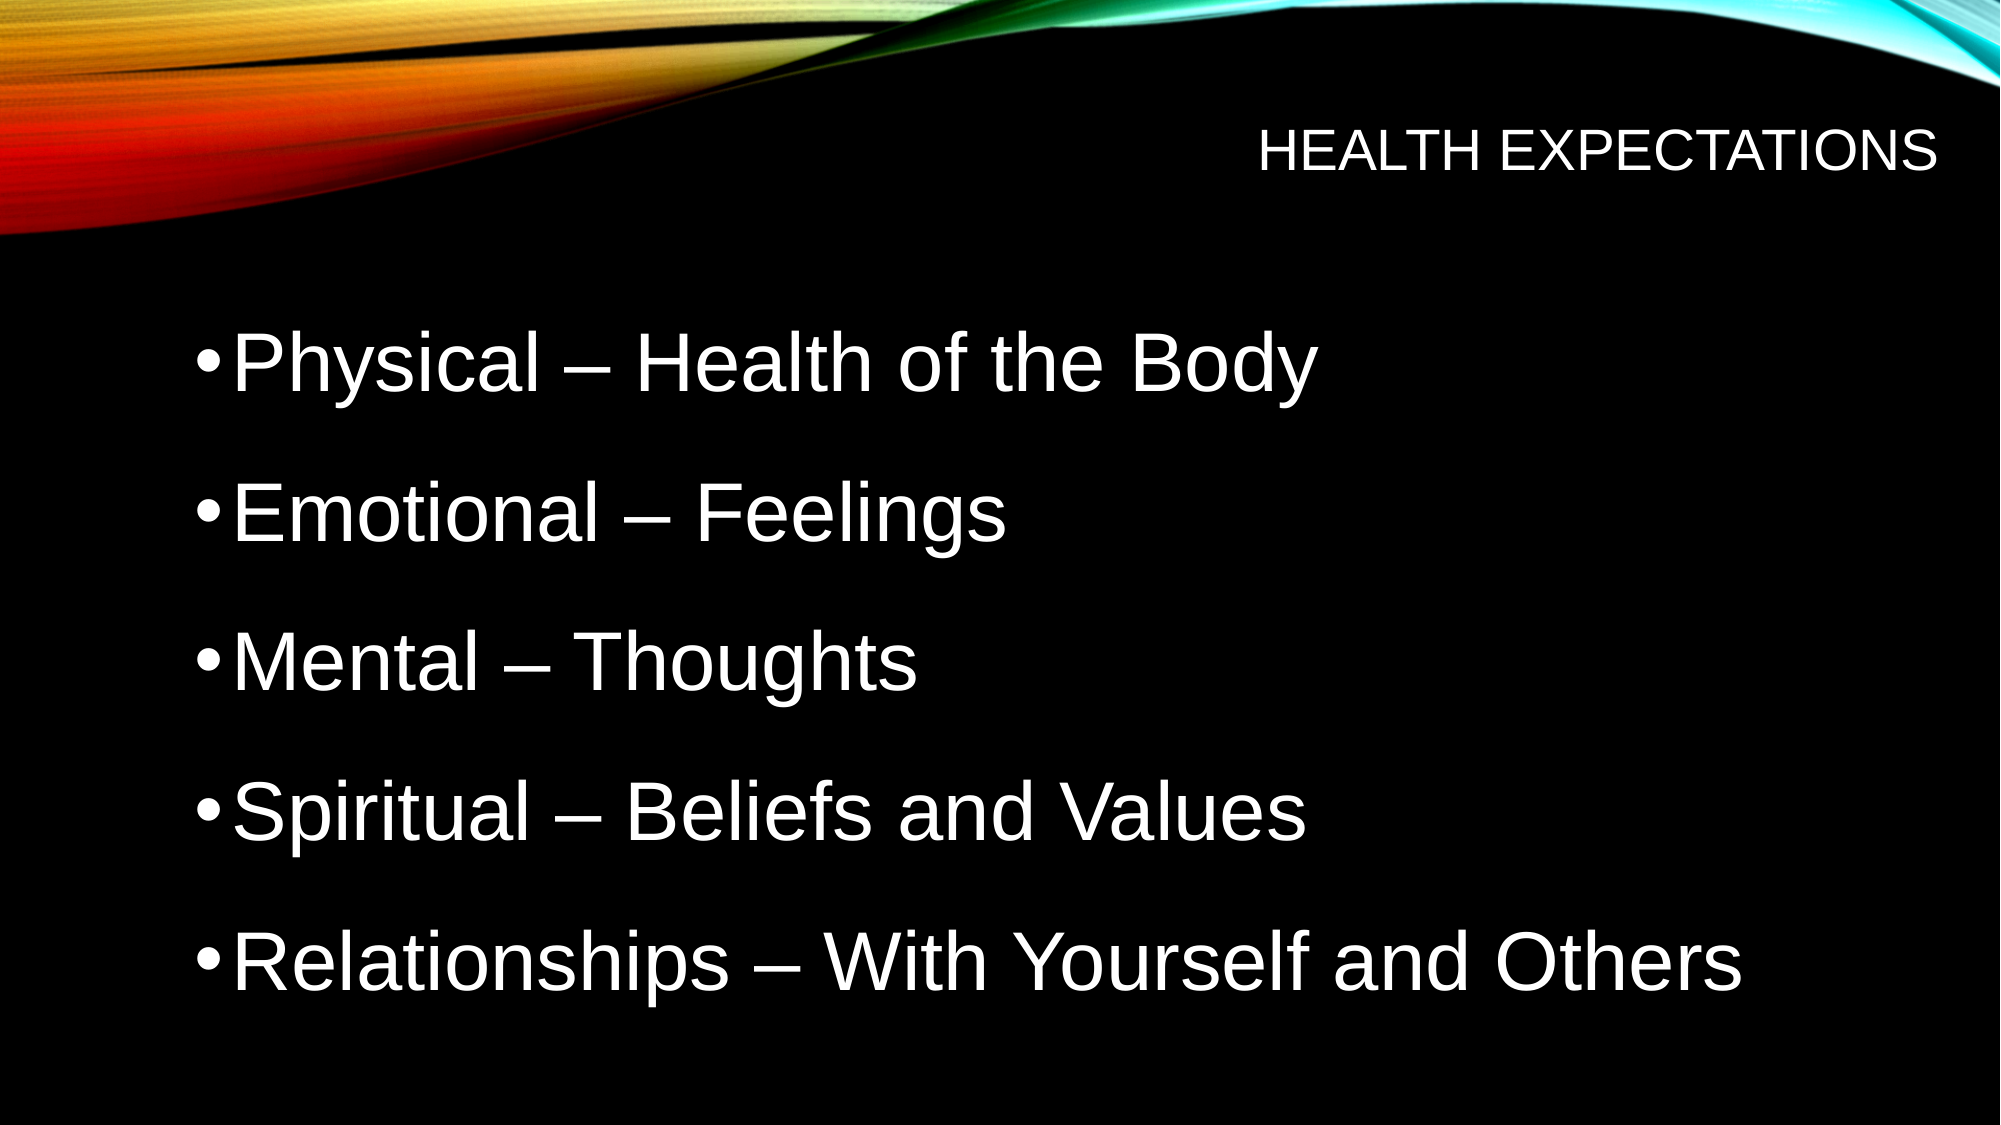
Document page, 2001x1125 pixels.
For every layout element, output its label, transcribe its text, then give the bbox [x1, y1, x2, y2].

list Physical – Health of the Body Emotional – Feelings Mental – Thoughts Spiritual – Beliefs and Values Relationships – With Yourself and Others [179, 312, 1955, 973]
picture [0, 0, 2000, 237]
title Health expectations [541, 45, 1955, 258]
